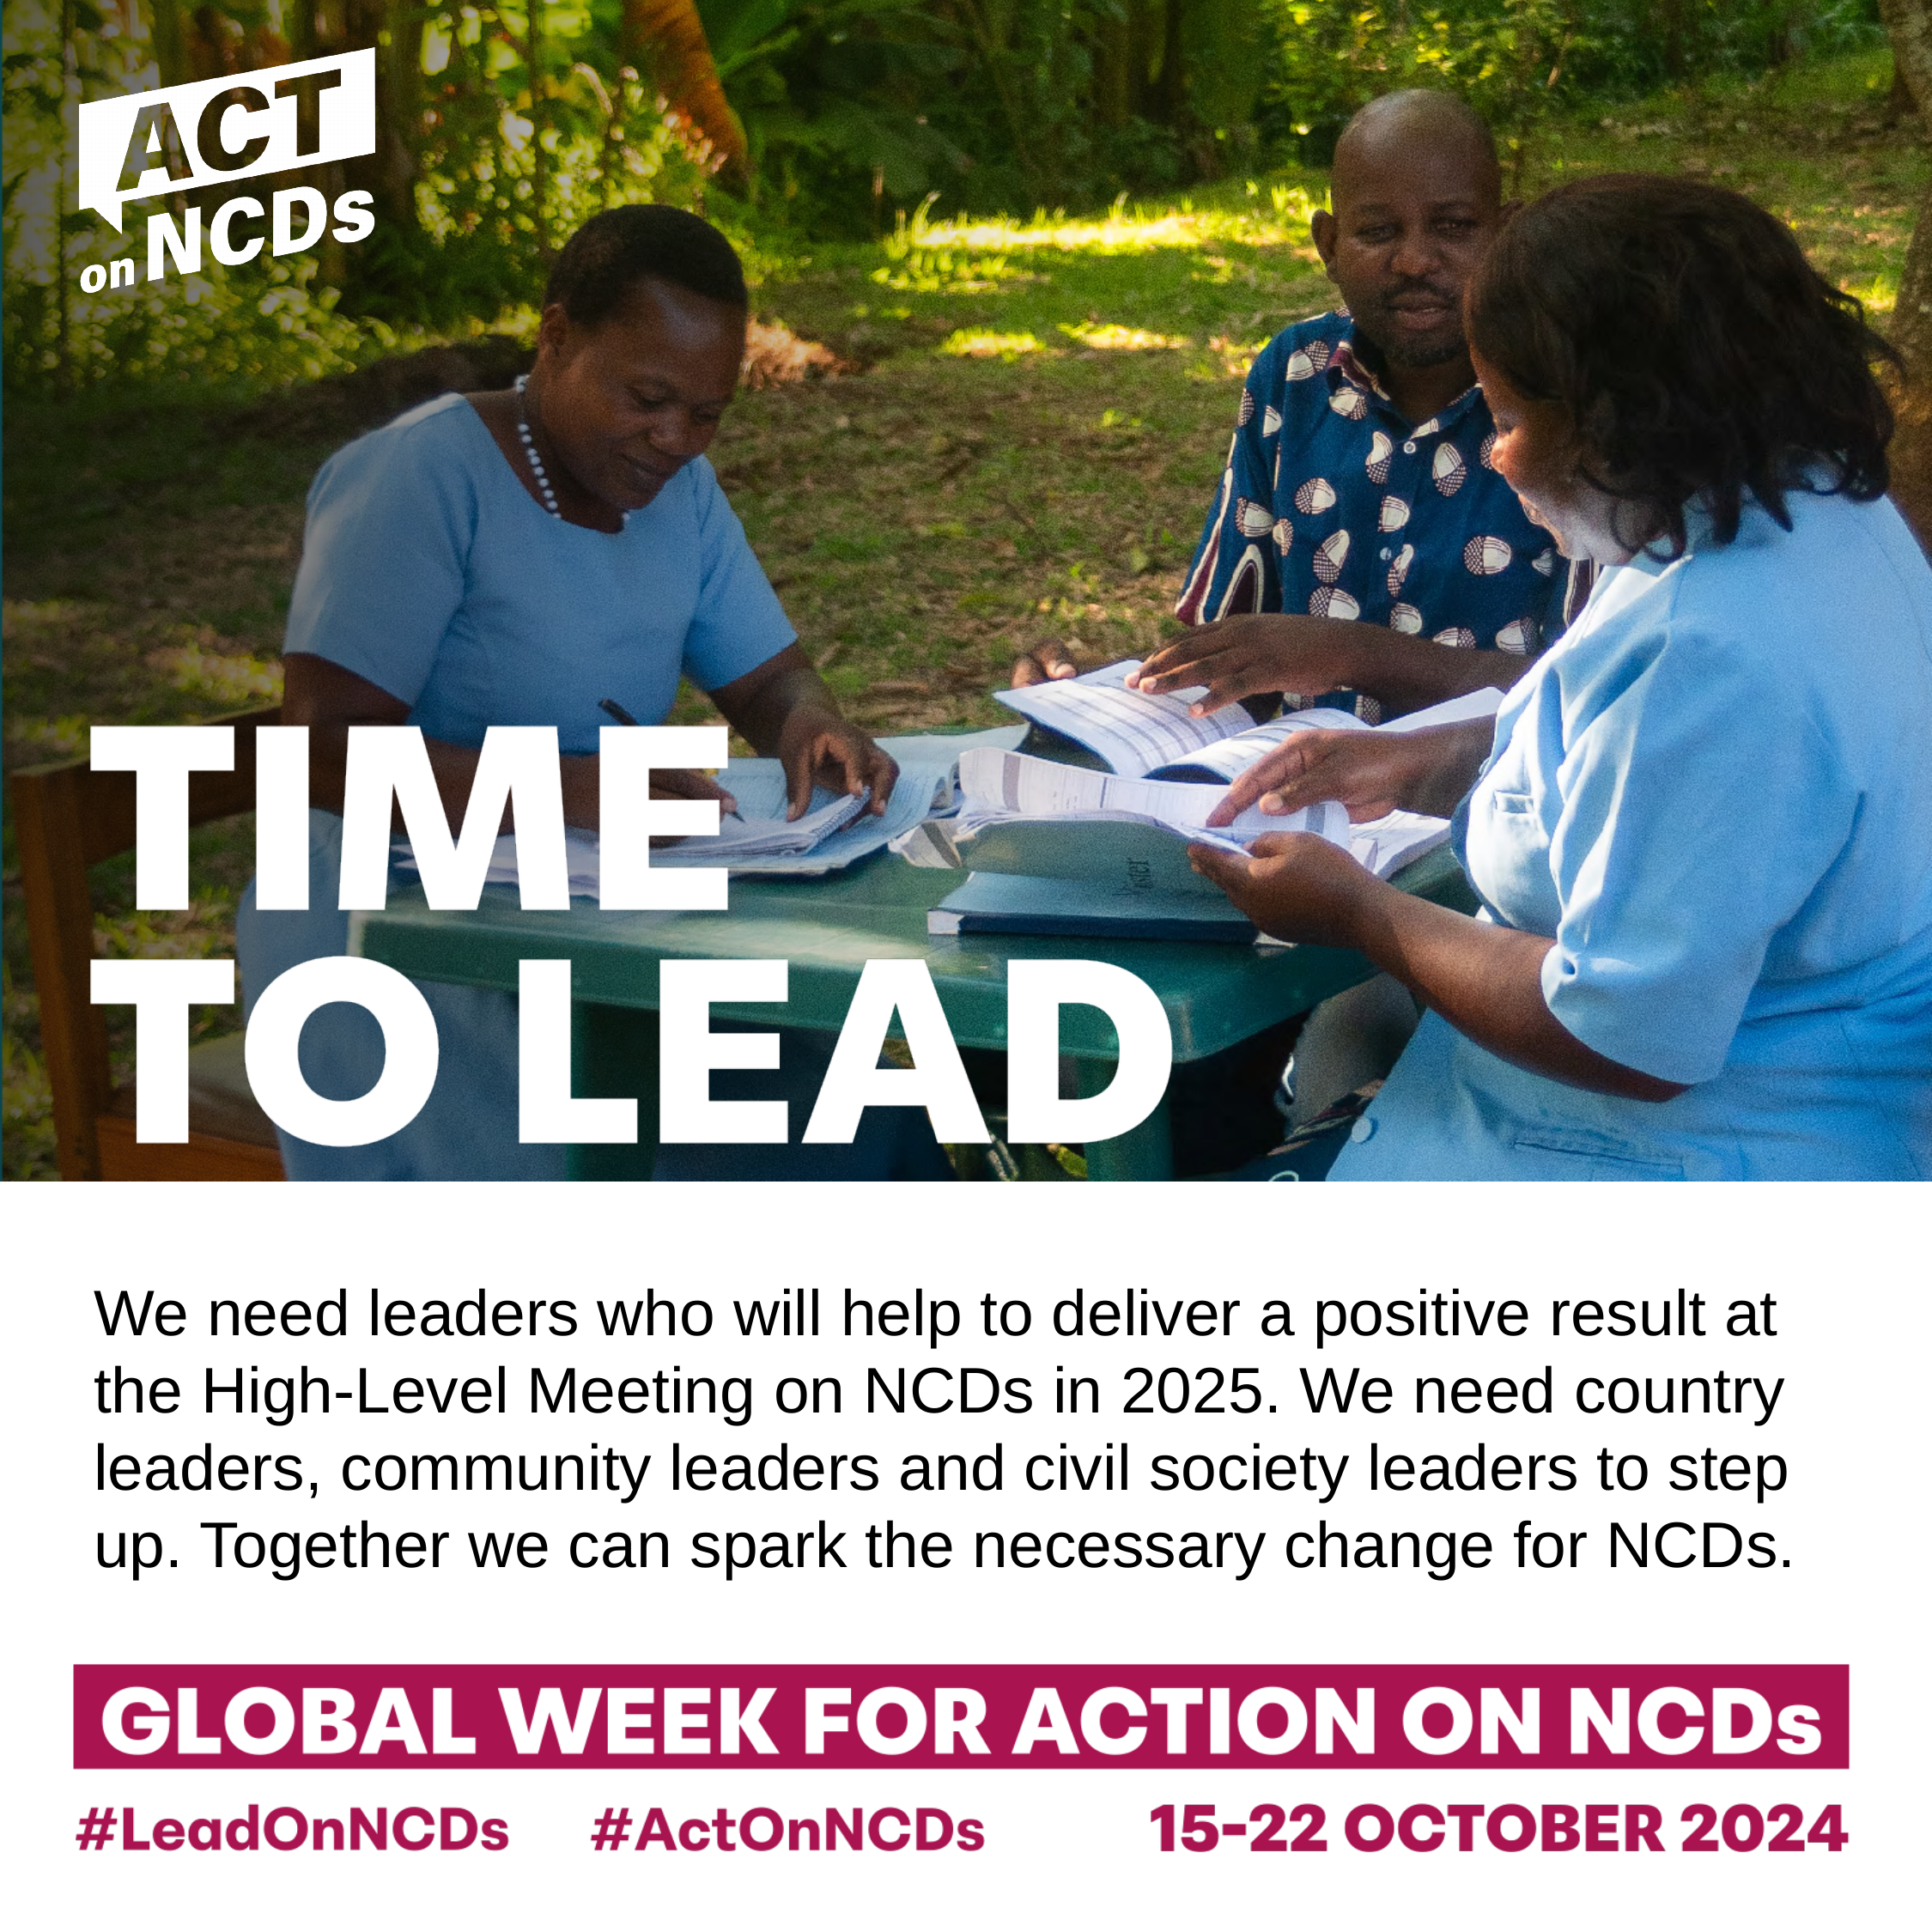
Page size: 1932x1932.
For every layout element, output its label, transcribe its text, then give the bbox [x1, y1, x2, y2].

picture [0, 0, 1932, 1182]
text_box We need leaders who will help to deliver a positive result at the High-Level Meeting on NCDs in 2025. We need country leaders, community leaders and civil society leaders to step up. Together we can spark the necessary change for NCDs. [92, 1269, 1840, 1581]
picture [1, 1642, 1925, 1932]
